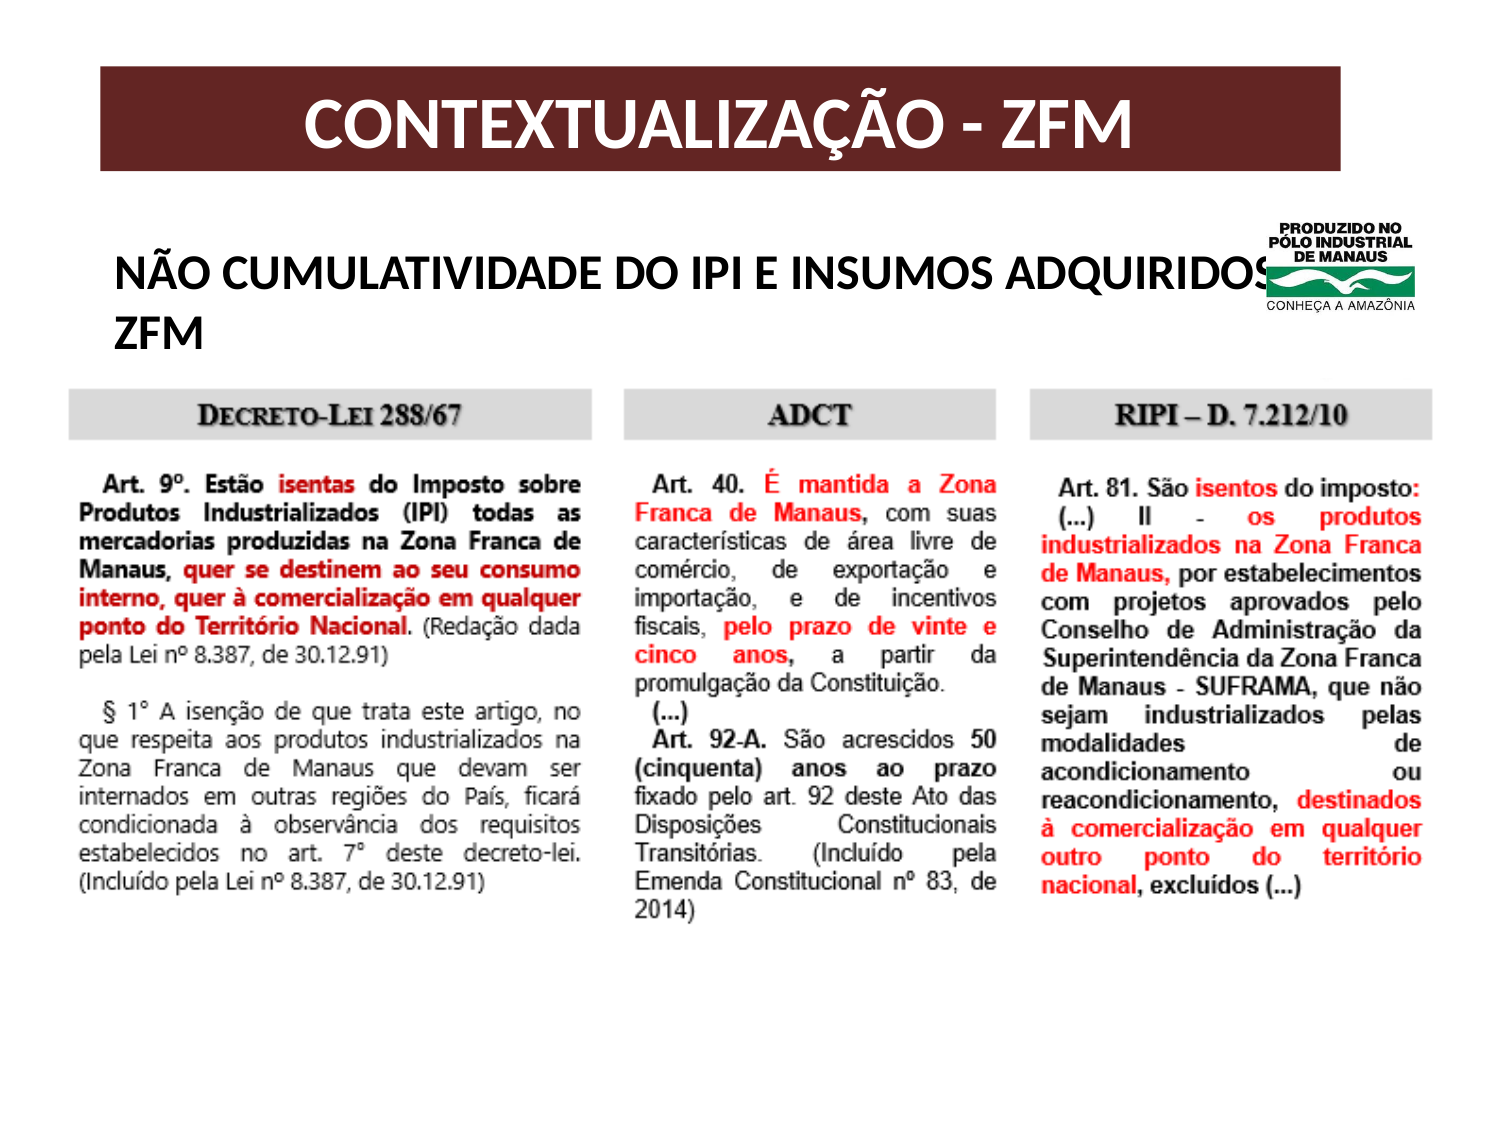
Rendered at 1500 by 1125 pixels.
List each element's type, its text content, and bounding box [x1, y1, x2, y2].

picture [56, 377, 1444, 943]
title Contextualização - ZFM [100, 66, 1341, 172]
text_box Não Cumulatividade do IPI e insumos adquiridos na ZFM [100, 231, 1400, 367]
picture [1266, 222, 1415, 317]
